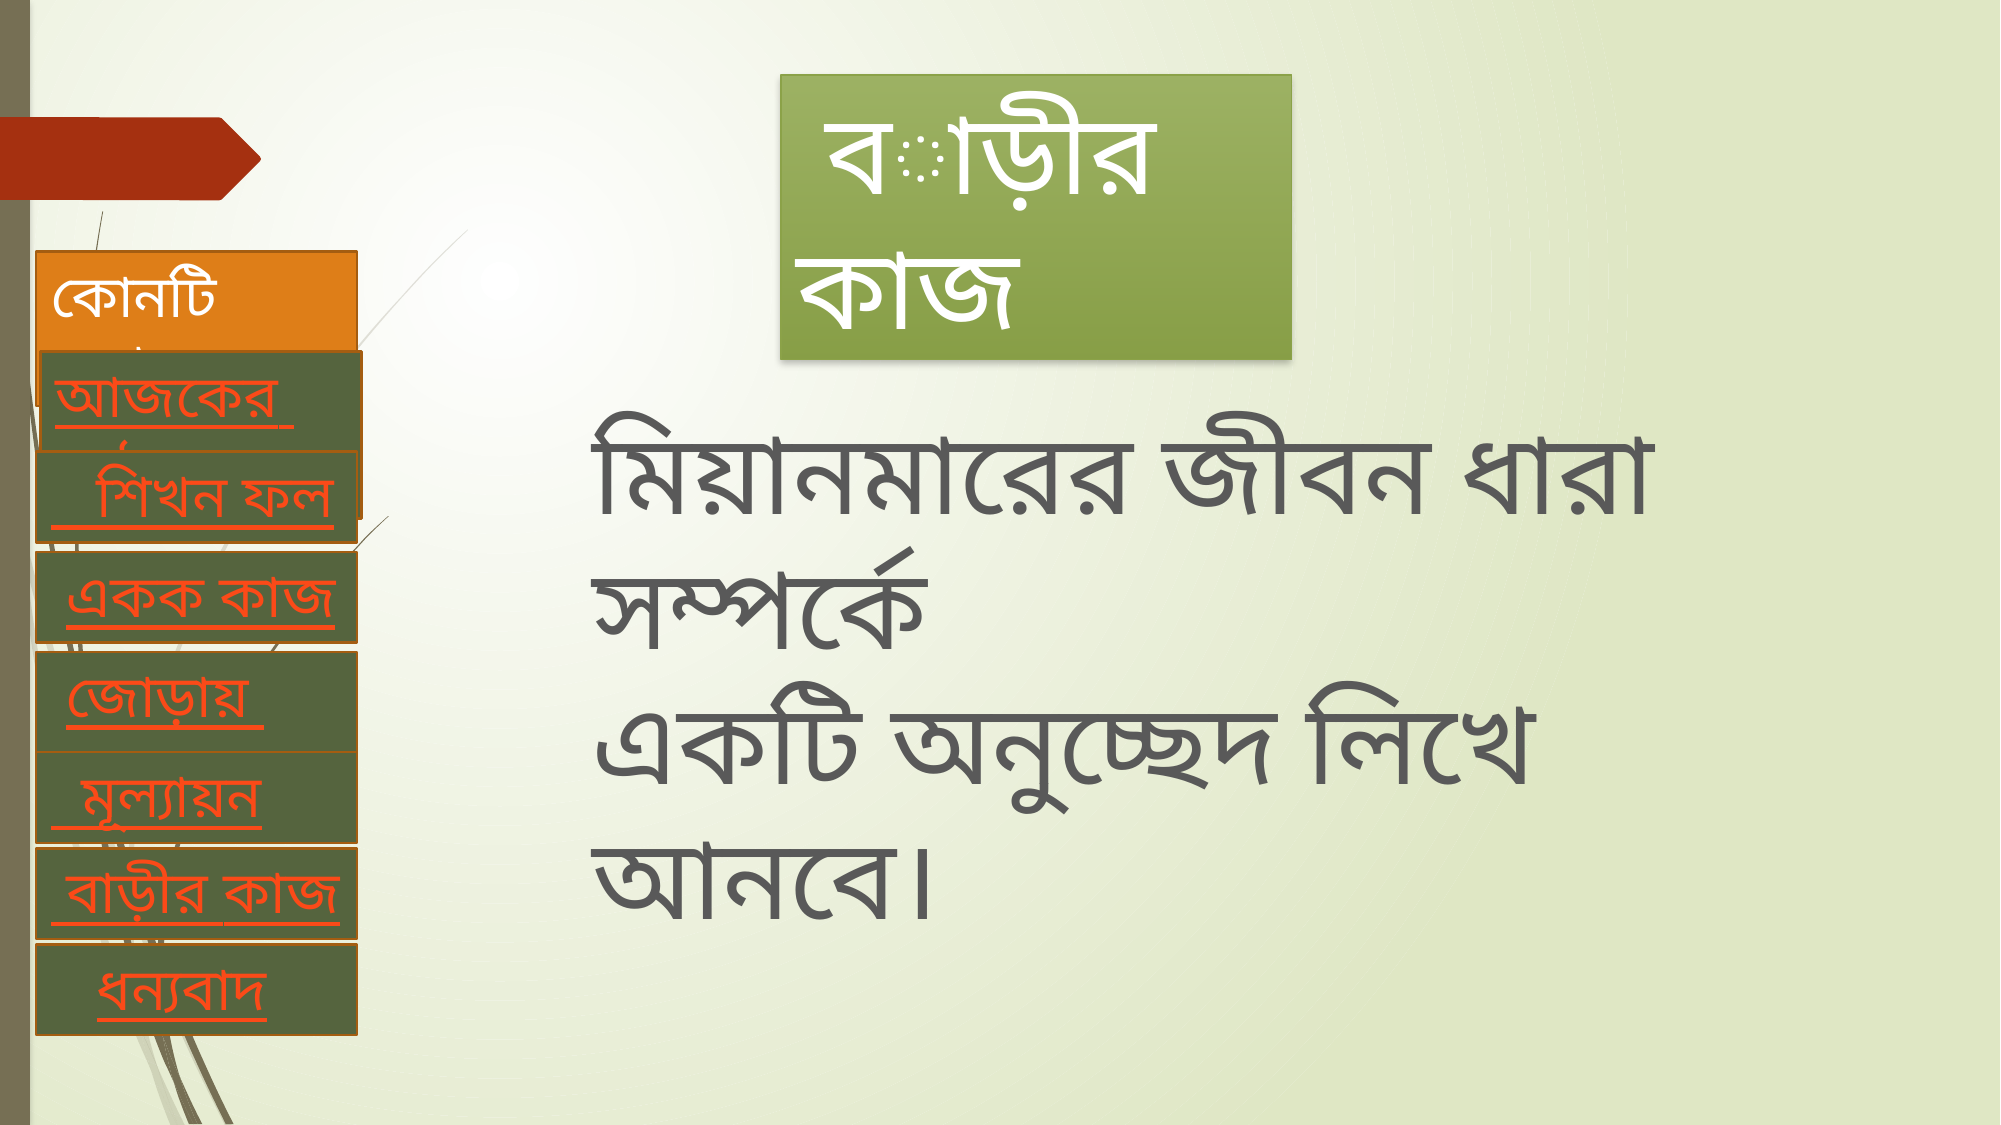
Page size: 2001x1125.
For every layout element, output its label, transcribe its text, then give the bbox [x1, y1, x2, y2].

text_box মিয়ানমারের জীবন ধারা সম্পর্কে একটি অনুচ্ছেদ লিখে আনবে। [577, 394, 1823, 950]
text_box বাড়ীর কাজ [780, 74, 1292, 360]
